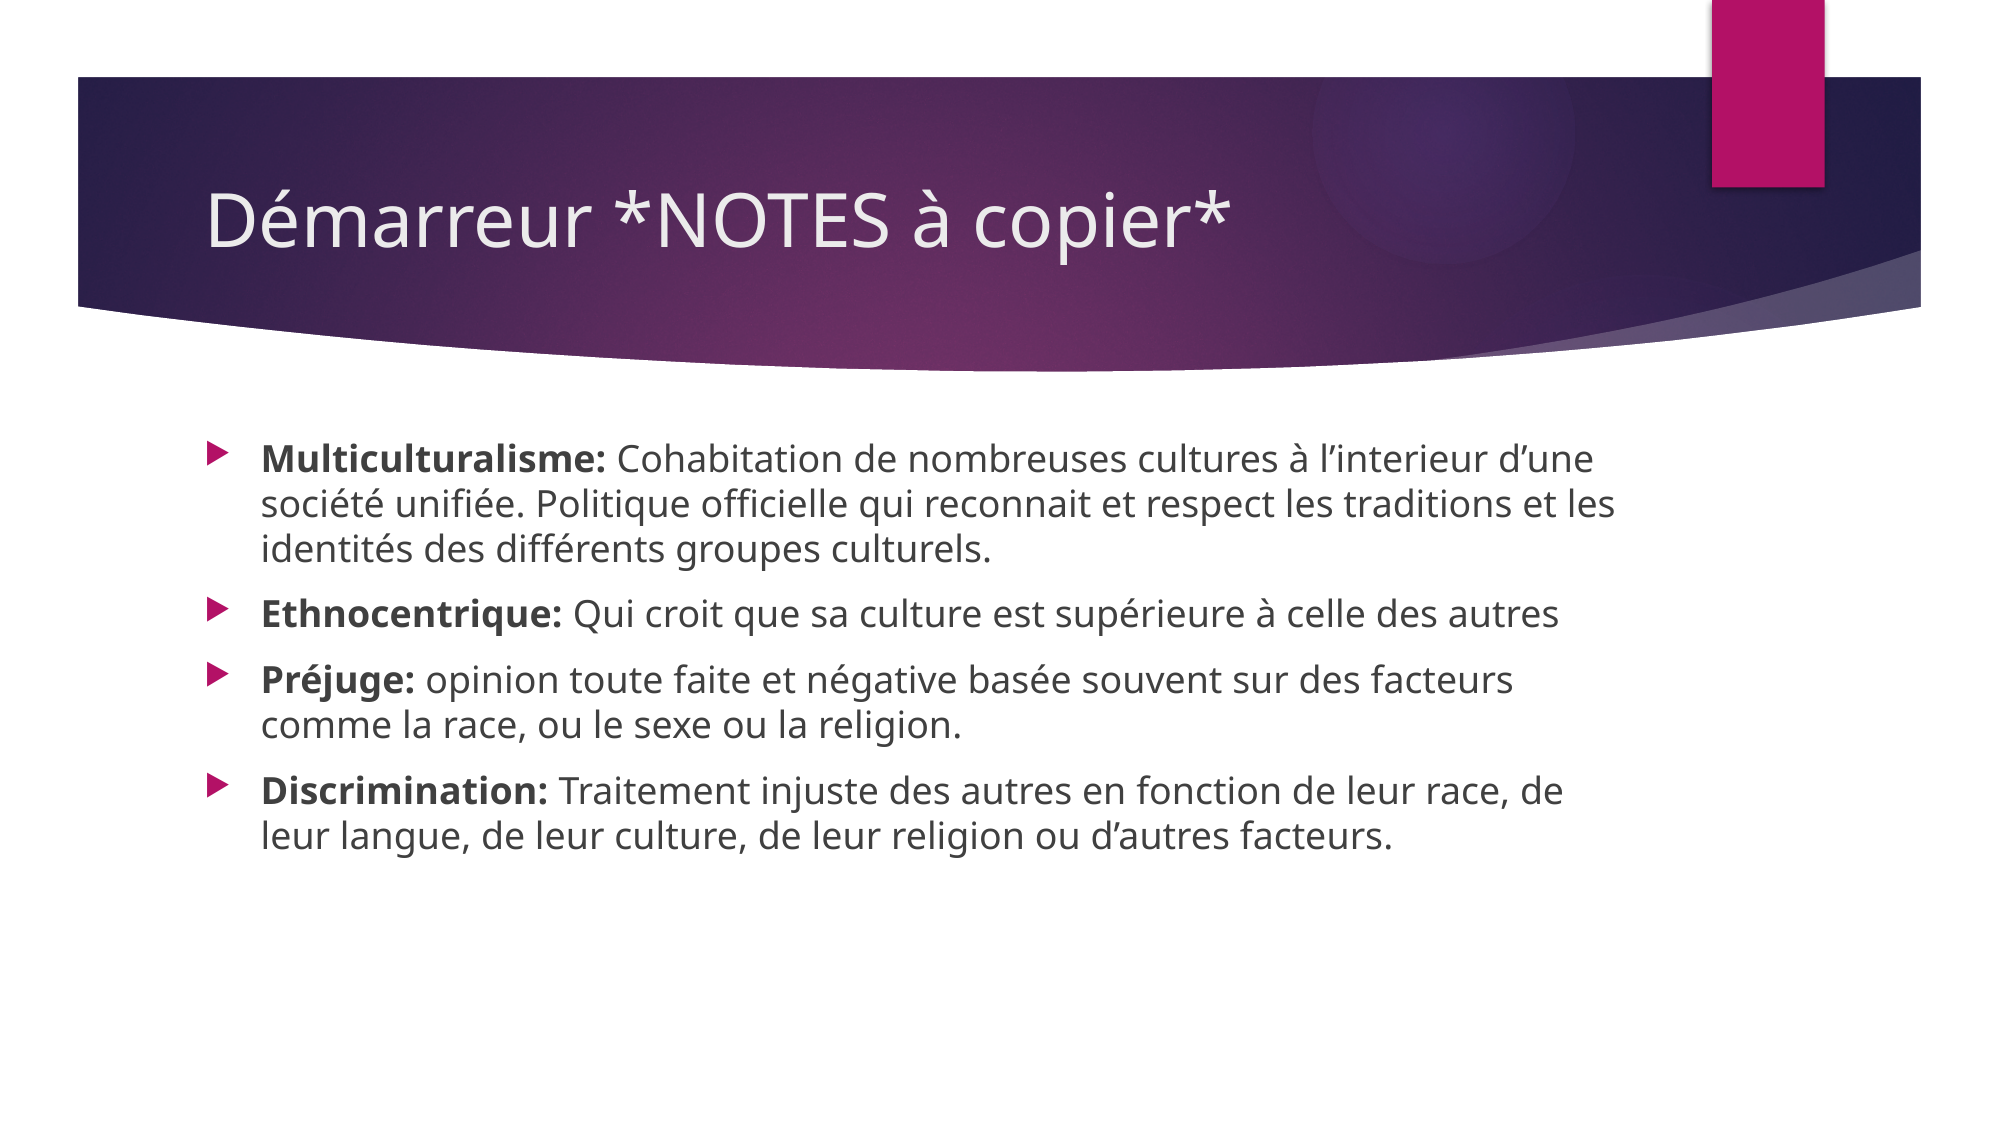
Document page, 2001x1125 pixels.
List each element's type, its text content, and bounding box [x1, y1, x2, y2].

list Multiculturalisme: Cohabitation de nombreuses cultures à l’interieur d’une société unifiée. Politique officielle qui reconnait et respect les traditions et les identités des différents groupes culturels. Ethnocentrique: Qui croit que sa culture est supérieure à celle des autres Préjuge: opinion toute faite et négative basée souvent sur des facteurs comme la race, ou le sexe ou la religion. Discrimination: Traitement injuste des autres en fonction de leur race, de leur langue, de leur culture, de leur religion ou d’autres facteurs. [189, 427, 1638, 988]
title Démarreur *NOTES à copier* [189, 159, 1627, 276]
